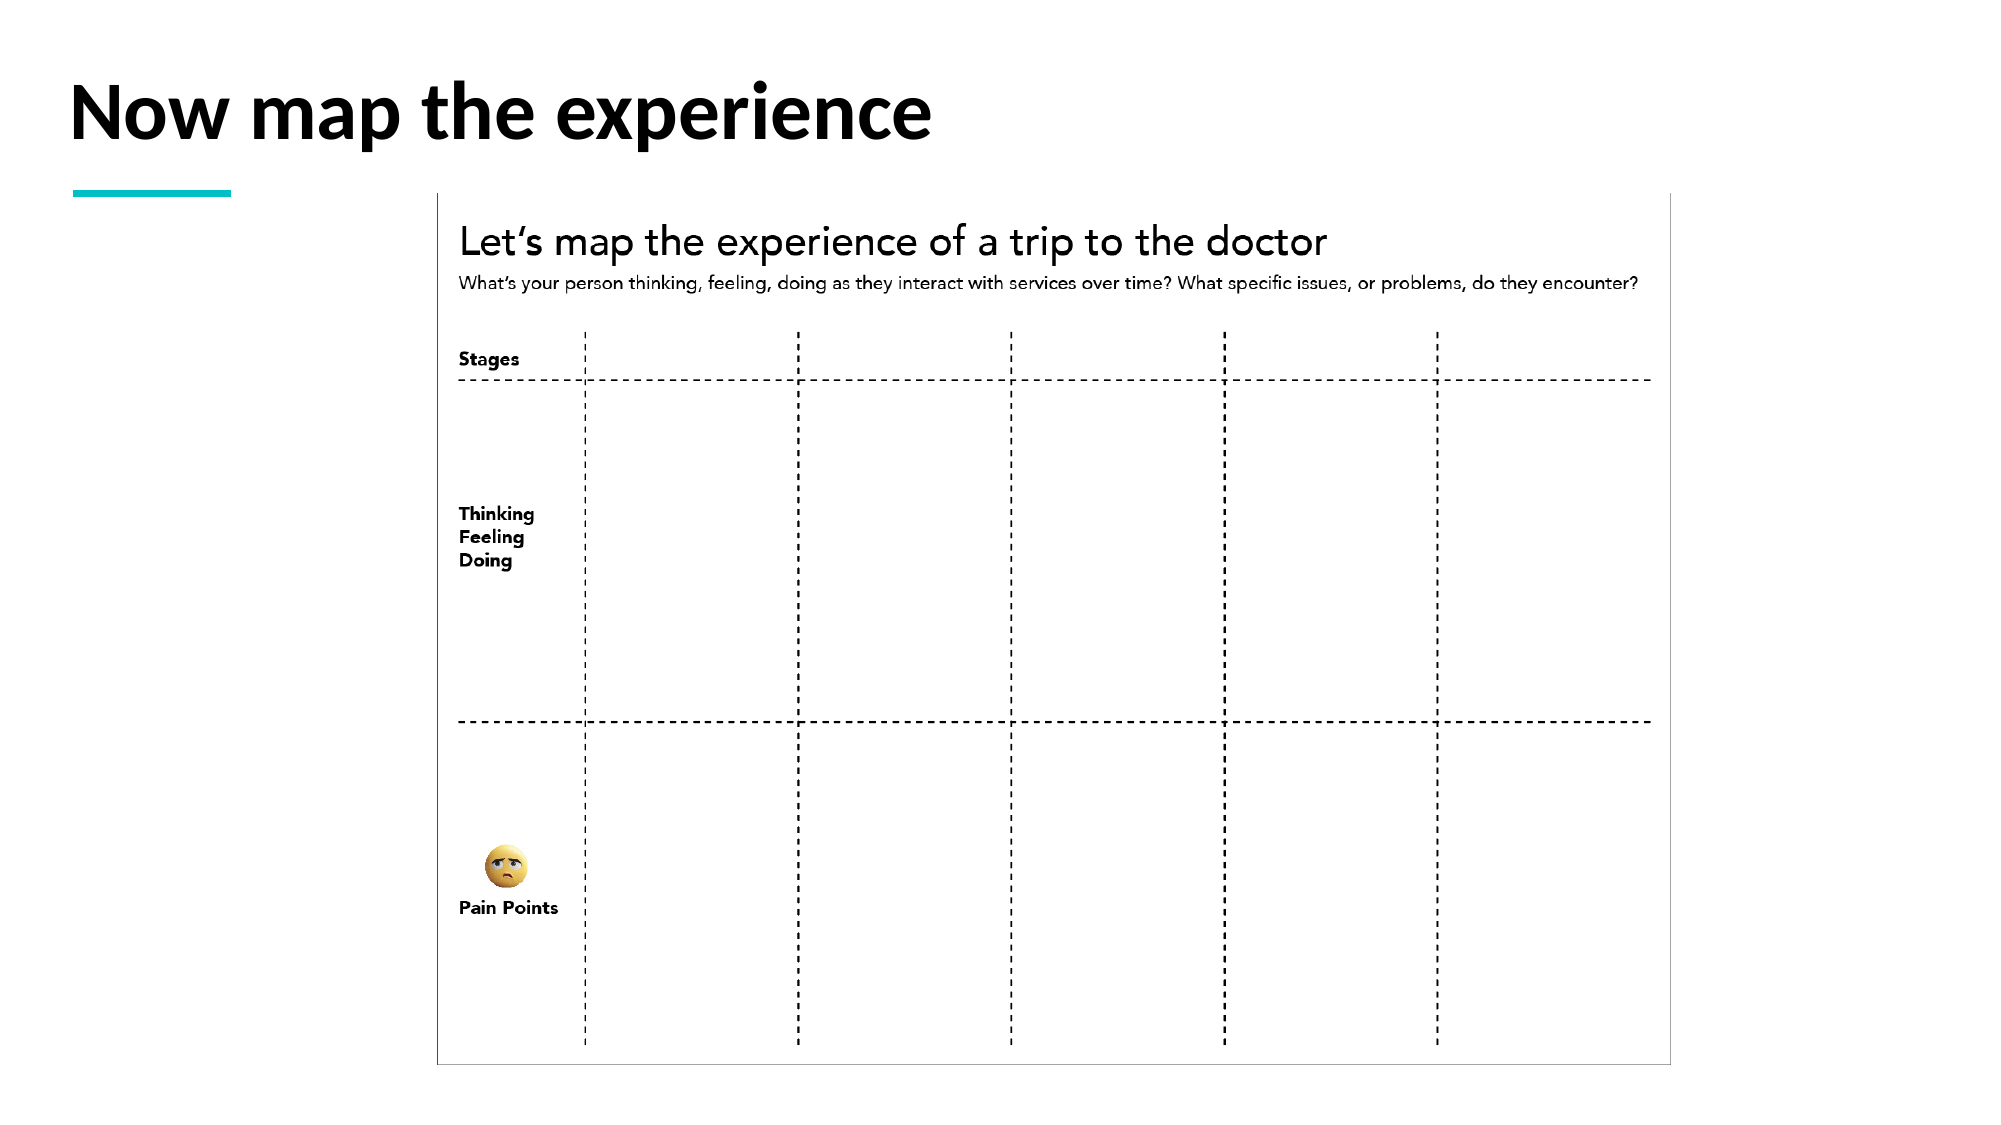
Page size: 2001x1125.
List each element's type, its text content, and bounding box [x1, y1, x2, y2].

title Now map the experience [54, 59, 1916, 194]
picture [437, 193, 1671, 1065]
